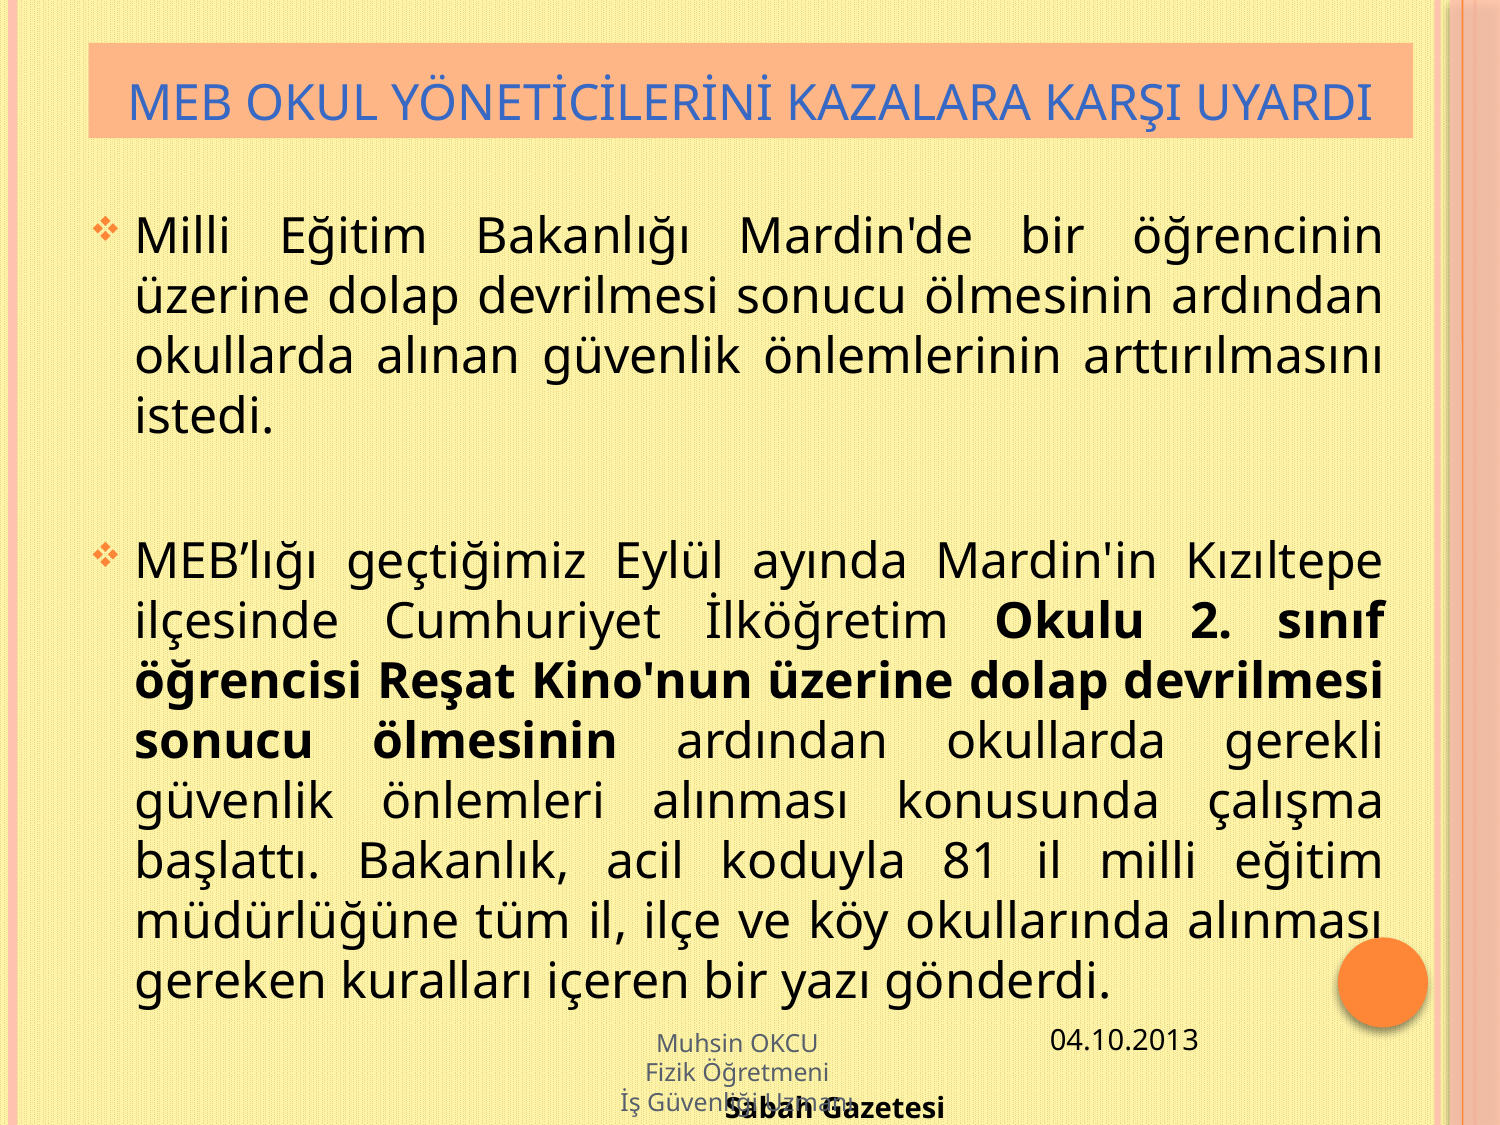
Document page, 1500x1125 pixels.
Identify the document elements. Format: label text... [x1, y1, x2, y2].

list Milli Eğitim Bakanlığı Mardin'de bir öğrencinin üzerine dolap devrilmesi sonucu ölmesinin ardından okullarda alınan güvenlik önlemlerinin arttırılmasını istedi. MEB’lığı geçtiğimiz Eylül ayında Mardin'in Kızıltepe ilçesinde Cumhuriyet İlköğretim Okulu 2. sınıf öğrencisi Reşat Kino'nun üzerine dolap devrilmesi sonucu ölmesinin ardından okullarda gerekli güvenlik önlemleri alınması konusunda çalışma başlattı. Bakanlık, acil koduyla 81 il milli eğitim müdürlüğüne tüm il, ilçe ve köy okullarında alınması gereken kuralları içeren bir yazı gönderdi. 04.10.2013 Sabah Gazetesi [75, 196, 1400, 1094]
title MEB OKUL YÖNETİCİLERİNİ KAZALARA KARŞI UYARDI [88, 42, 1414, 139]
footer Muhsin OKCU Fizik Öğretmeni İş Güvenliği Uzmanı [474, 1056, 1000, 1117]
